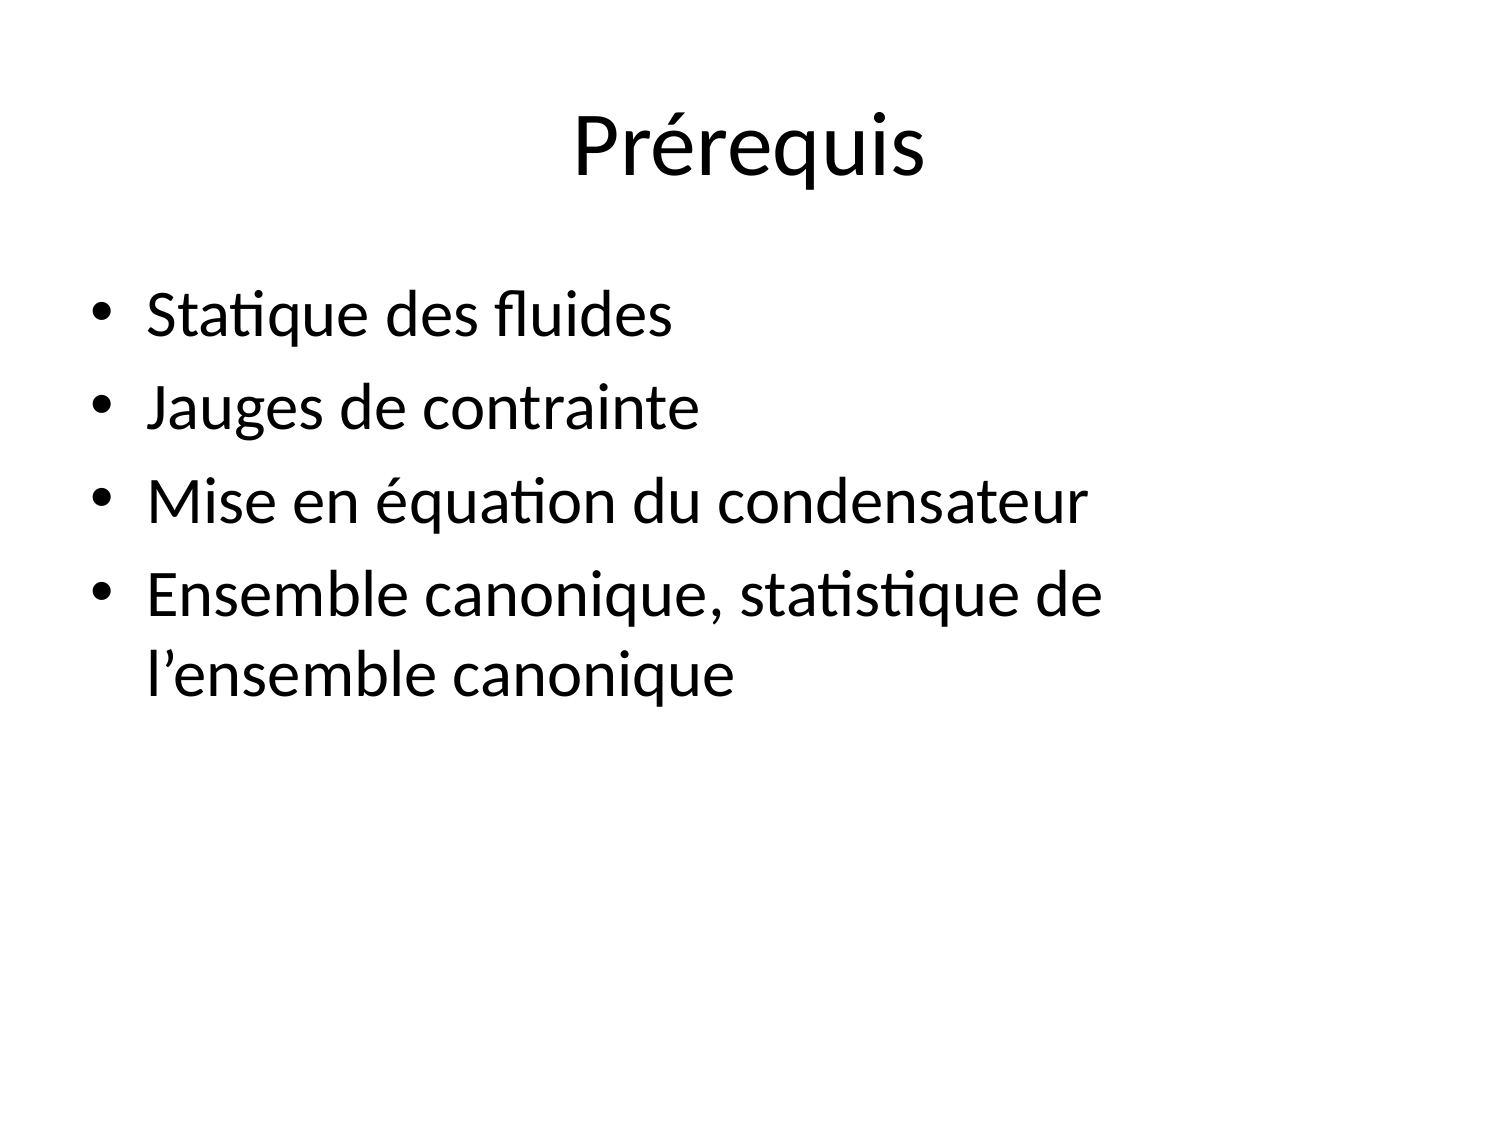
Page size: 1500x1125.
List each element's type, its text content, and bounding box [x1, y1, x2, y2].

list Statique des fluides Jauges de contrainte Mise en équation du condensateur Ensemble canonique, statistique de l’ensemble canonique [75, 262, 1425, 1005]
title Prérequis [75, 45, 1425, 233]
